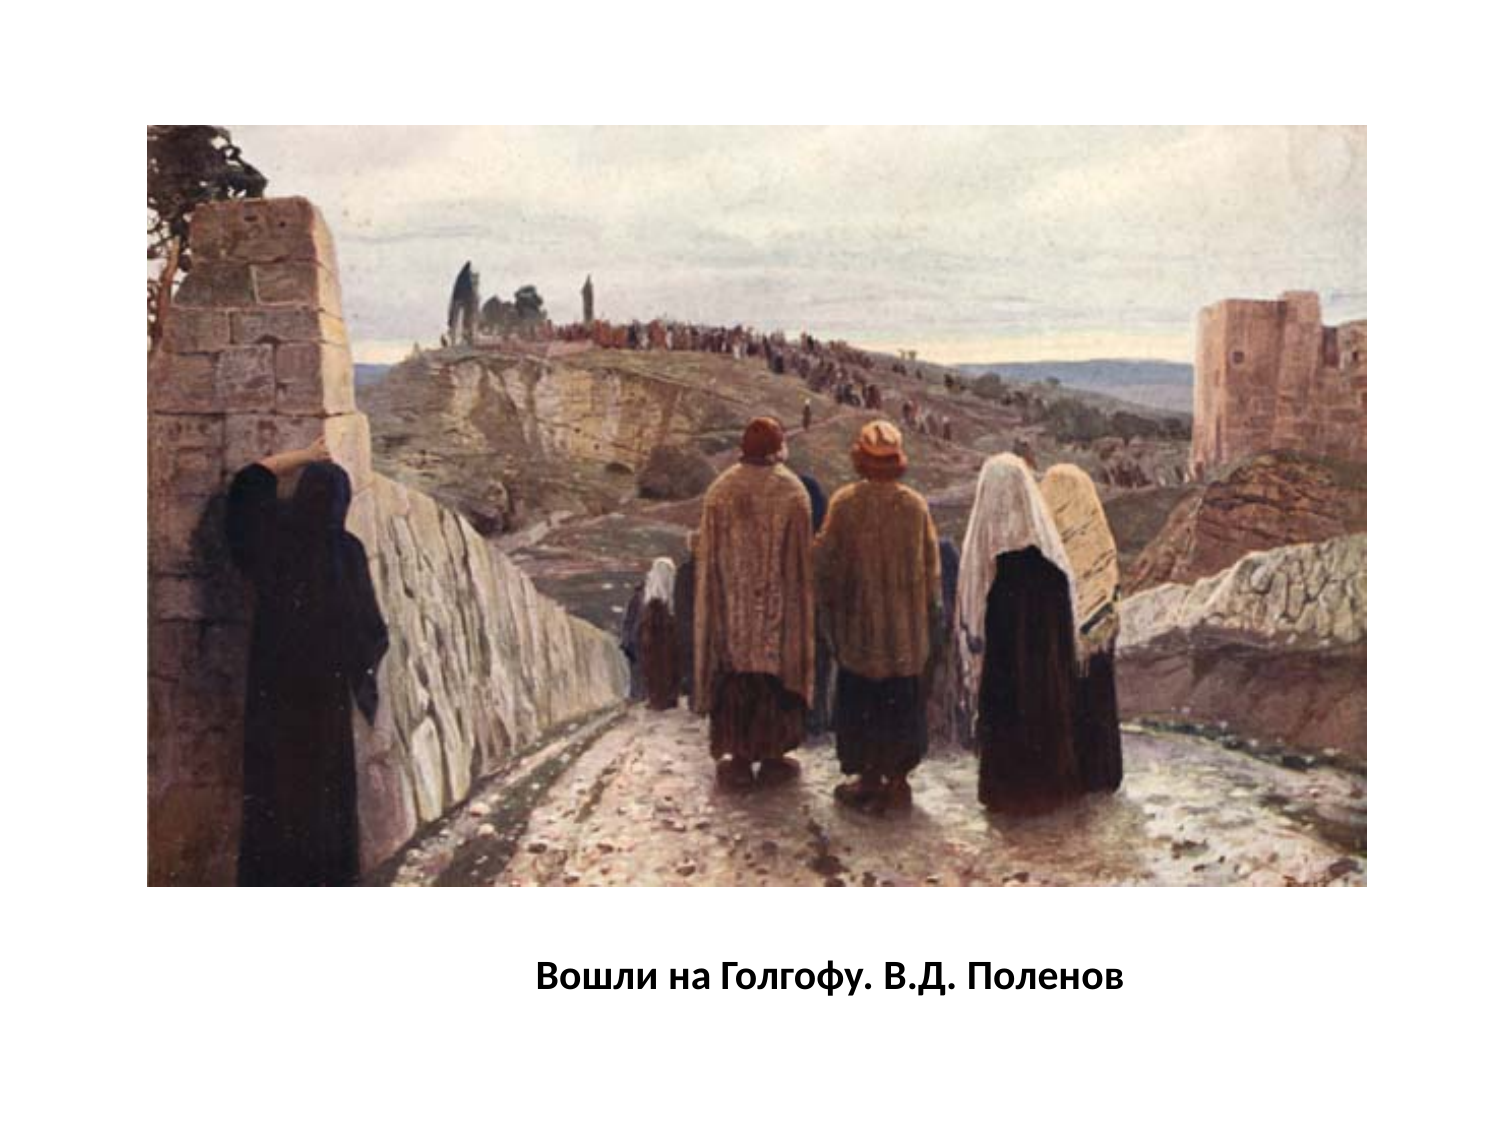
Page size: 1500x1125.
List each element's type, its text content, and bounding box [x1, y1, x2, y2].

picture [147, 125, 1367, 888]
text_box Вошли на Голгофу. В.Д. Поленов [520, 940, 1140, 1006]
